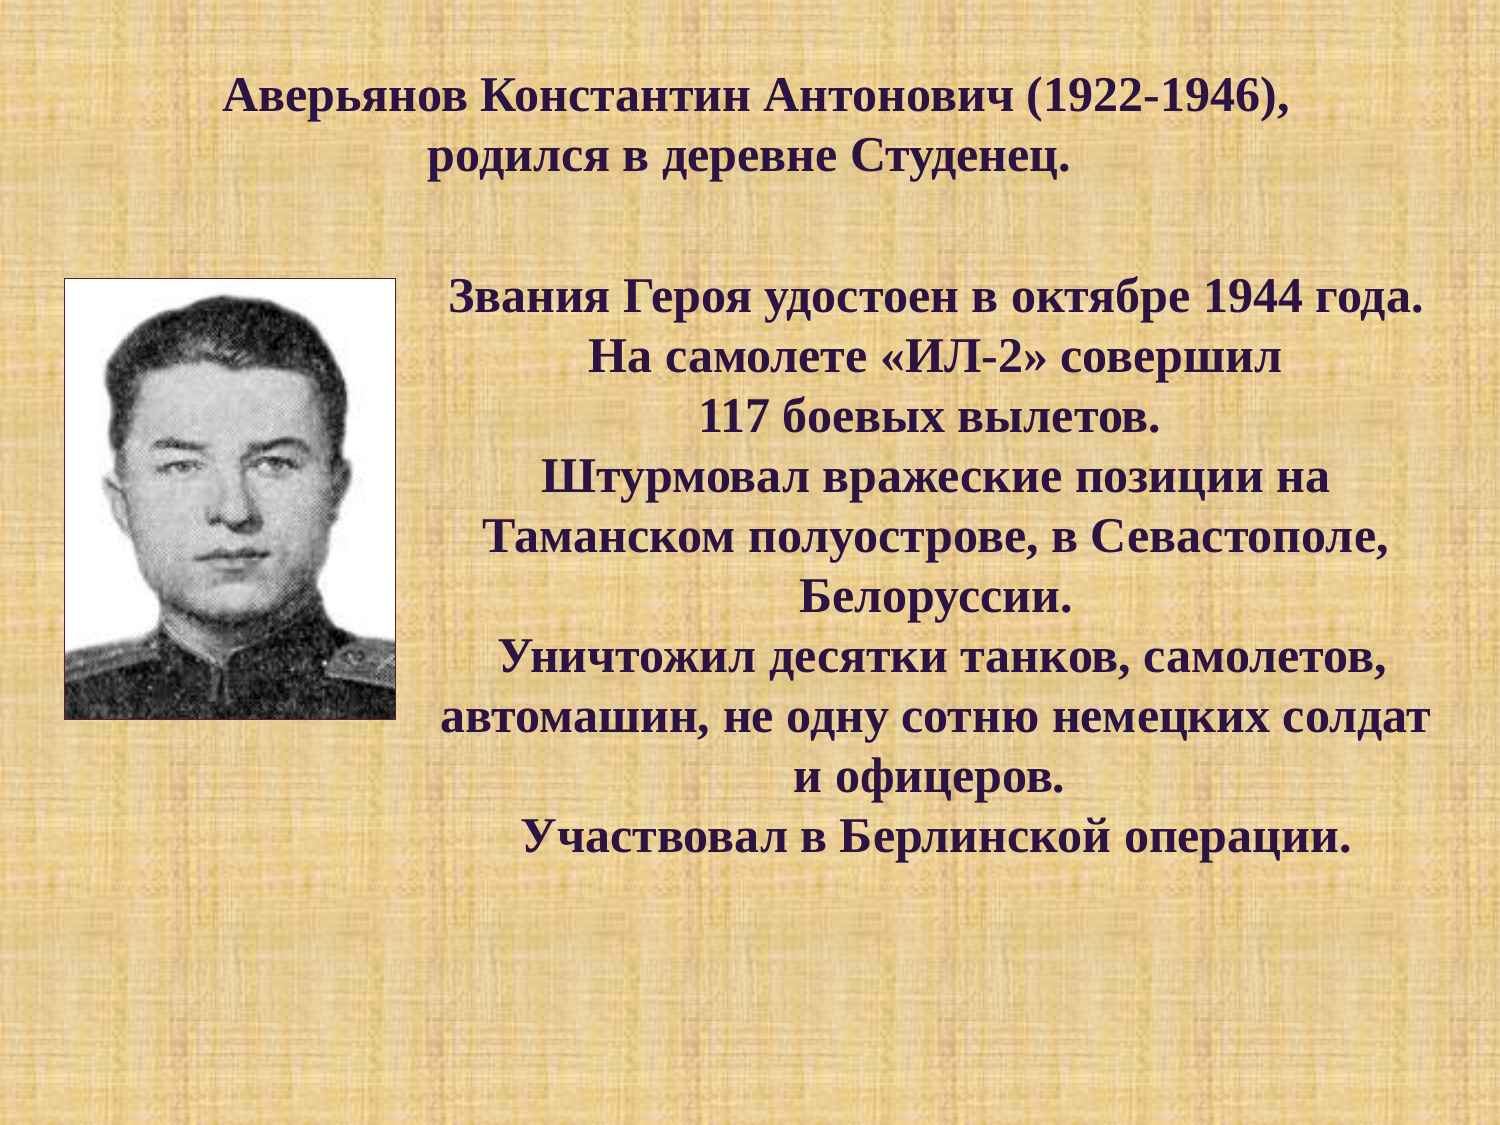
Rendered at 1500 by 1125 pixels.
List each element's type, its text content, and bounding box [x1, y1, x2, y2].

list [64, 278, 396, 721]
text_box Звания Героя удостоен в октябре 1944 года. На самолете «ИЛ-2» совершил 117 боевых вылетов. Штурмовал вражеские позиции на Таманском полуострове, в Севастополе, Белоруссии. Уничтожил десятки танков, самолетов, автомашин, не одну сотню немецких солдат и офицеров. Участвовал в Берлинской операции. [419, 255, 1453, 871]
picture [0, 0, 1500, 1125]
text_box Аверьянов Константин Антонович (1922-1946), родился в деревне Студенец. [171, 54, 1341, 190]
